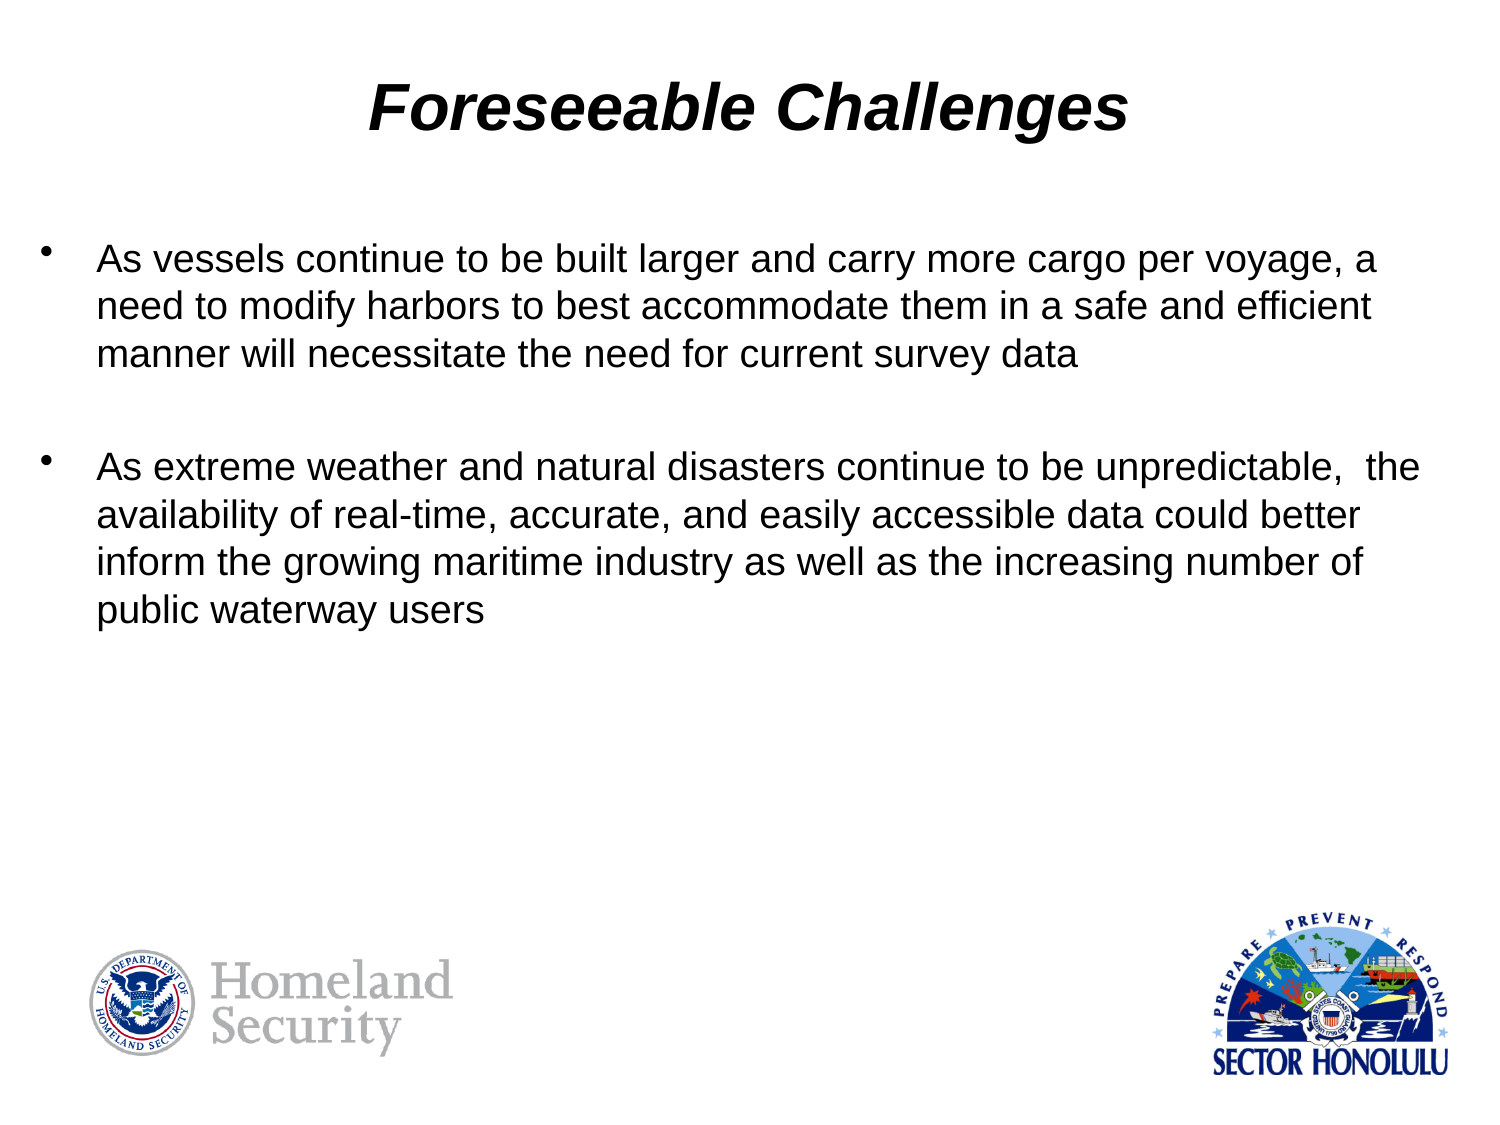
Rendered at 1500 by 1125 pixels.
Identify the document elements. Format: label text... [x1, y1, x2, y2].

list As vessels continue to be built larger and carry more cargo per voyage, a need to modify harbors to best accommodate them in a safe and efficient manner will necessitate the need for current survey data As extreme weather and natural disasters continue to be unpredictable, the availability of real-time, accurate, and easily accessible data could better inform the growing maritime industry as well as the increasing number of public waterway users [24, 224, 1463, 888]
picture [1212, 912, 1448, 1075]
title Foreseeable Challenges [74, 44, 1426, 163]
picture [87, 949, 455, 1057]
